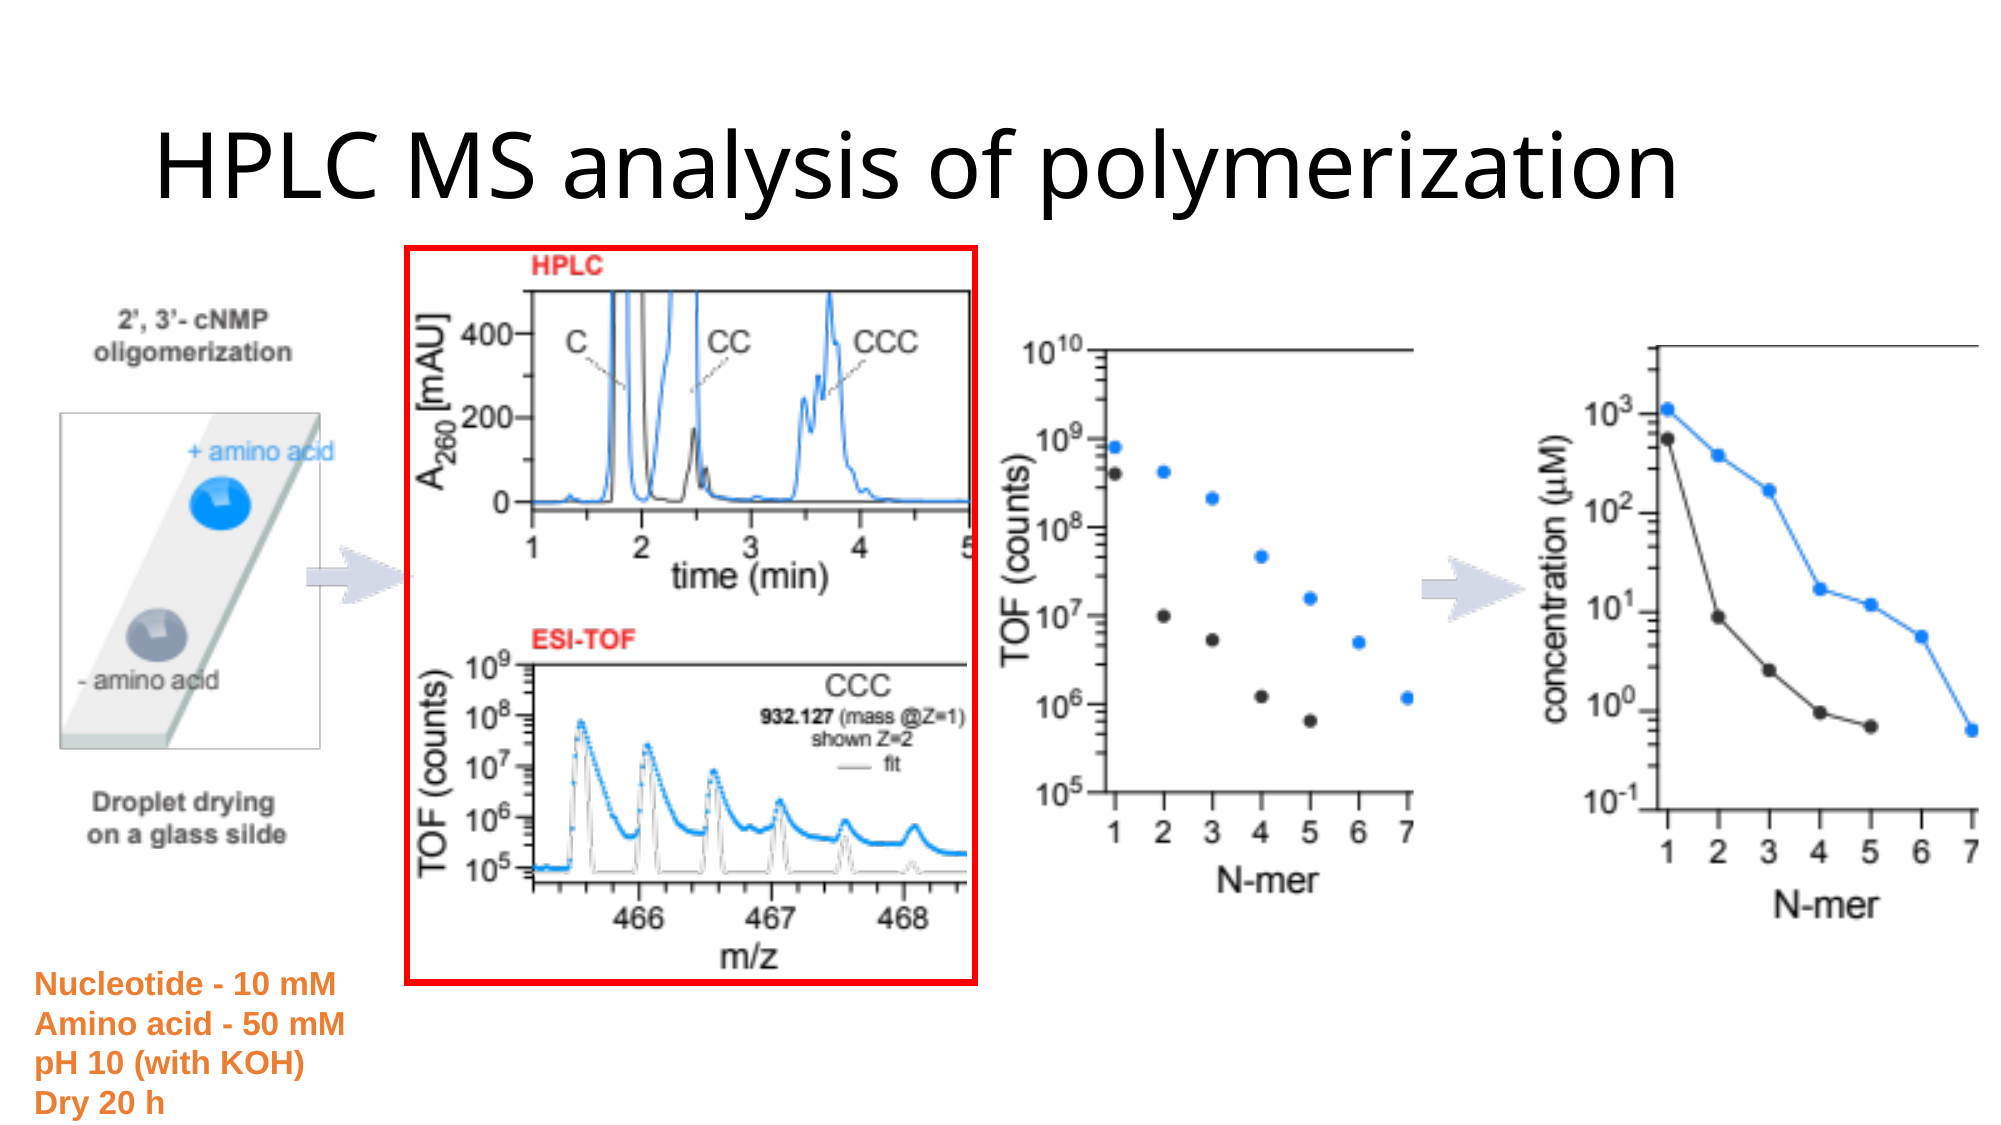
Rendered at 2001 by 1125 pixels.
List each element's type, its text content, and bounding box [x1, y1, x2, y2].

picture [43, 253, 974, 849]
title HPLC MS analysis of polymerization [137, 59, 1863, 278]
picture [1421, 345, 1979, 928]
text_box [406, 247, 976, 984]
text_box Nucleotide - 10 mM Amino acid - 50 mM pH 10 (with KOH) Dry 20 h [19, 954, 371, 1125]
picture [997, 332, 1414, 901]
picture [415, 627, 967, 978]
